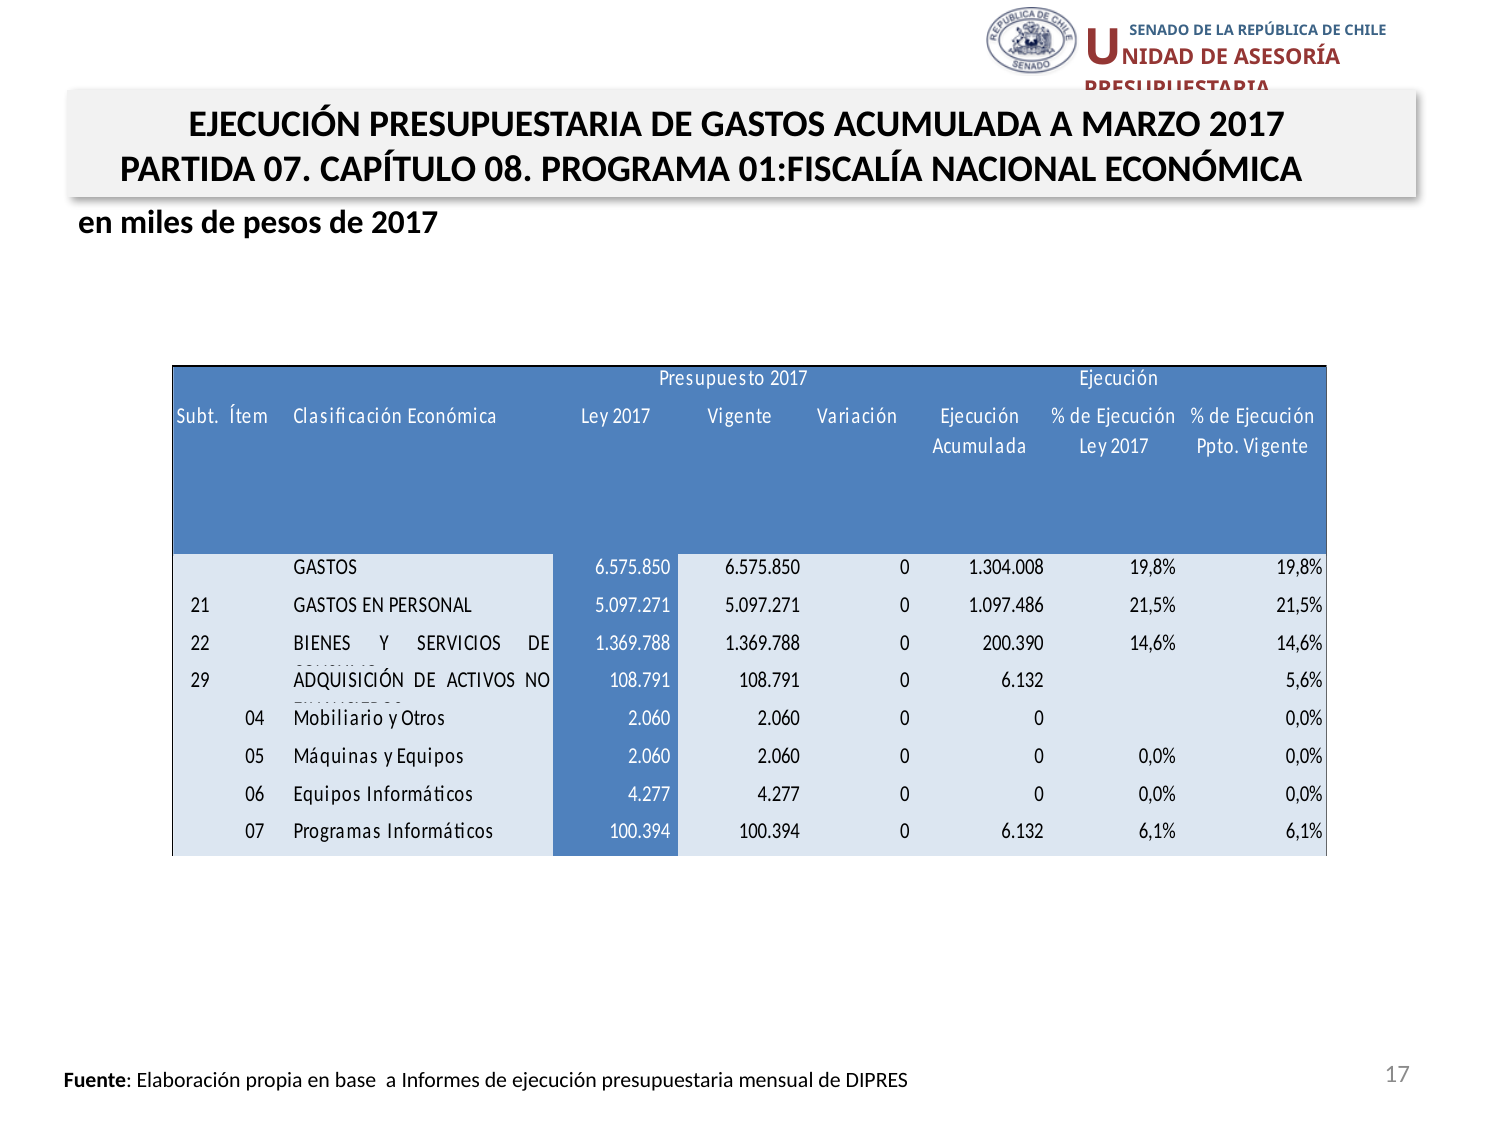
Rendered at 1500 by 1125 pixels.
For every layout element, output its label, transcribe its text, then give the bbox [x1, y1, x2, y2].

text_box EJECUCIÓN PRESUPUESTARIA DE GASTOS ACUMULADA A MARZO 2017 PARTIDA 07. CAPÍTULO 08. PROGRAMA 01:FISCALÍA NACIONAL ECONÓMICA [67, 90, 1415, 197]
footer Fuente: Elaboración propia en base a Informes de ejecución presupuestaria mensual de DIPRES [48, 1058, 1428, 1119]
picture [171, 364, 1329, 858]
text_box en miles de pesos de 2017 [63, 192, 1414, 268]
picture [986, 7, 1079, 76]
slide_number 17 [1074, 1042, 1425, 1103]
